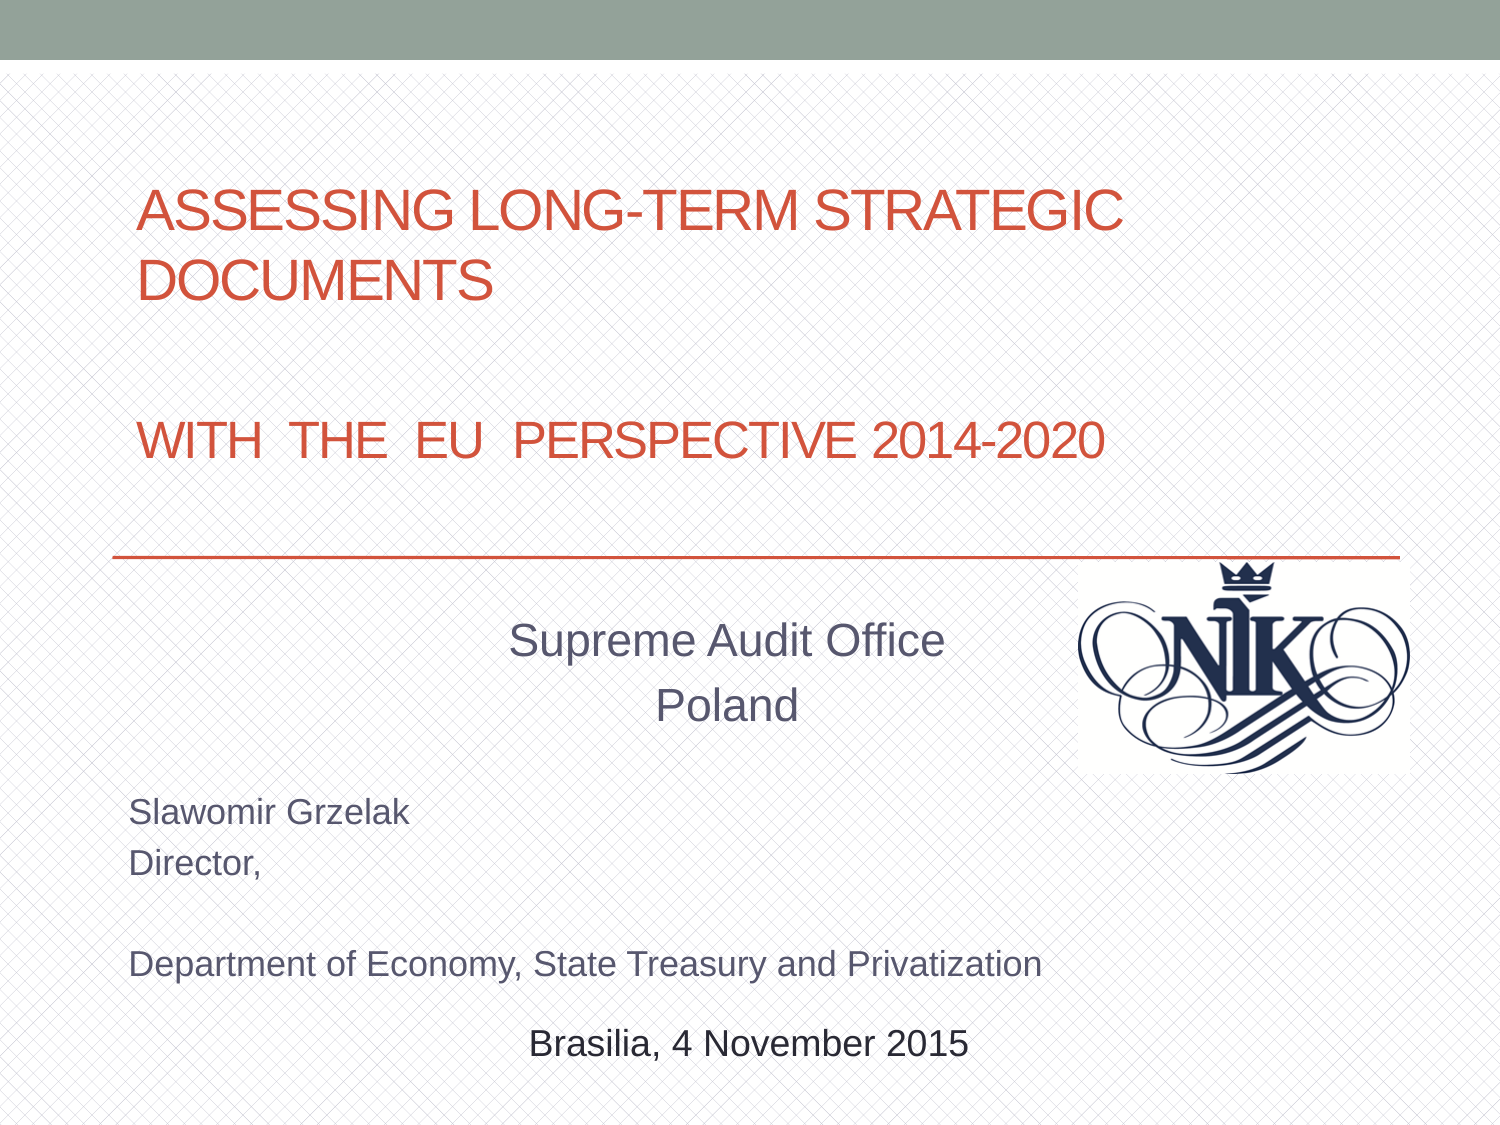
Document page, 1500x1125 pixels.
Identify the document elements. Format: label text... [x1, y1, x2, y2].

title Assessing long-term strategic documents with the EU perspective 2014-2020 [121, 160, 1410, 477]
text_box Brasilia, 4 November 2015 [513, 1011, 1081, 1072]
picture [1077, 562, 1410, 774]
subtitle Supreme Audit Office Poland Slawomir Grzelak Director, Department of Economy, State Treasury and Privatization [113, 602, 1342, 992]
